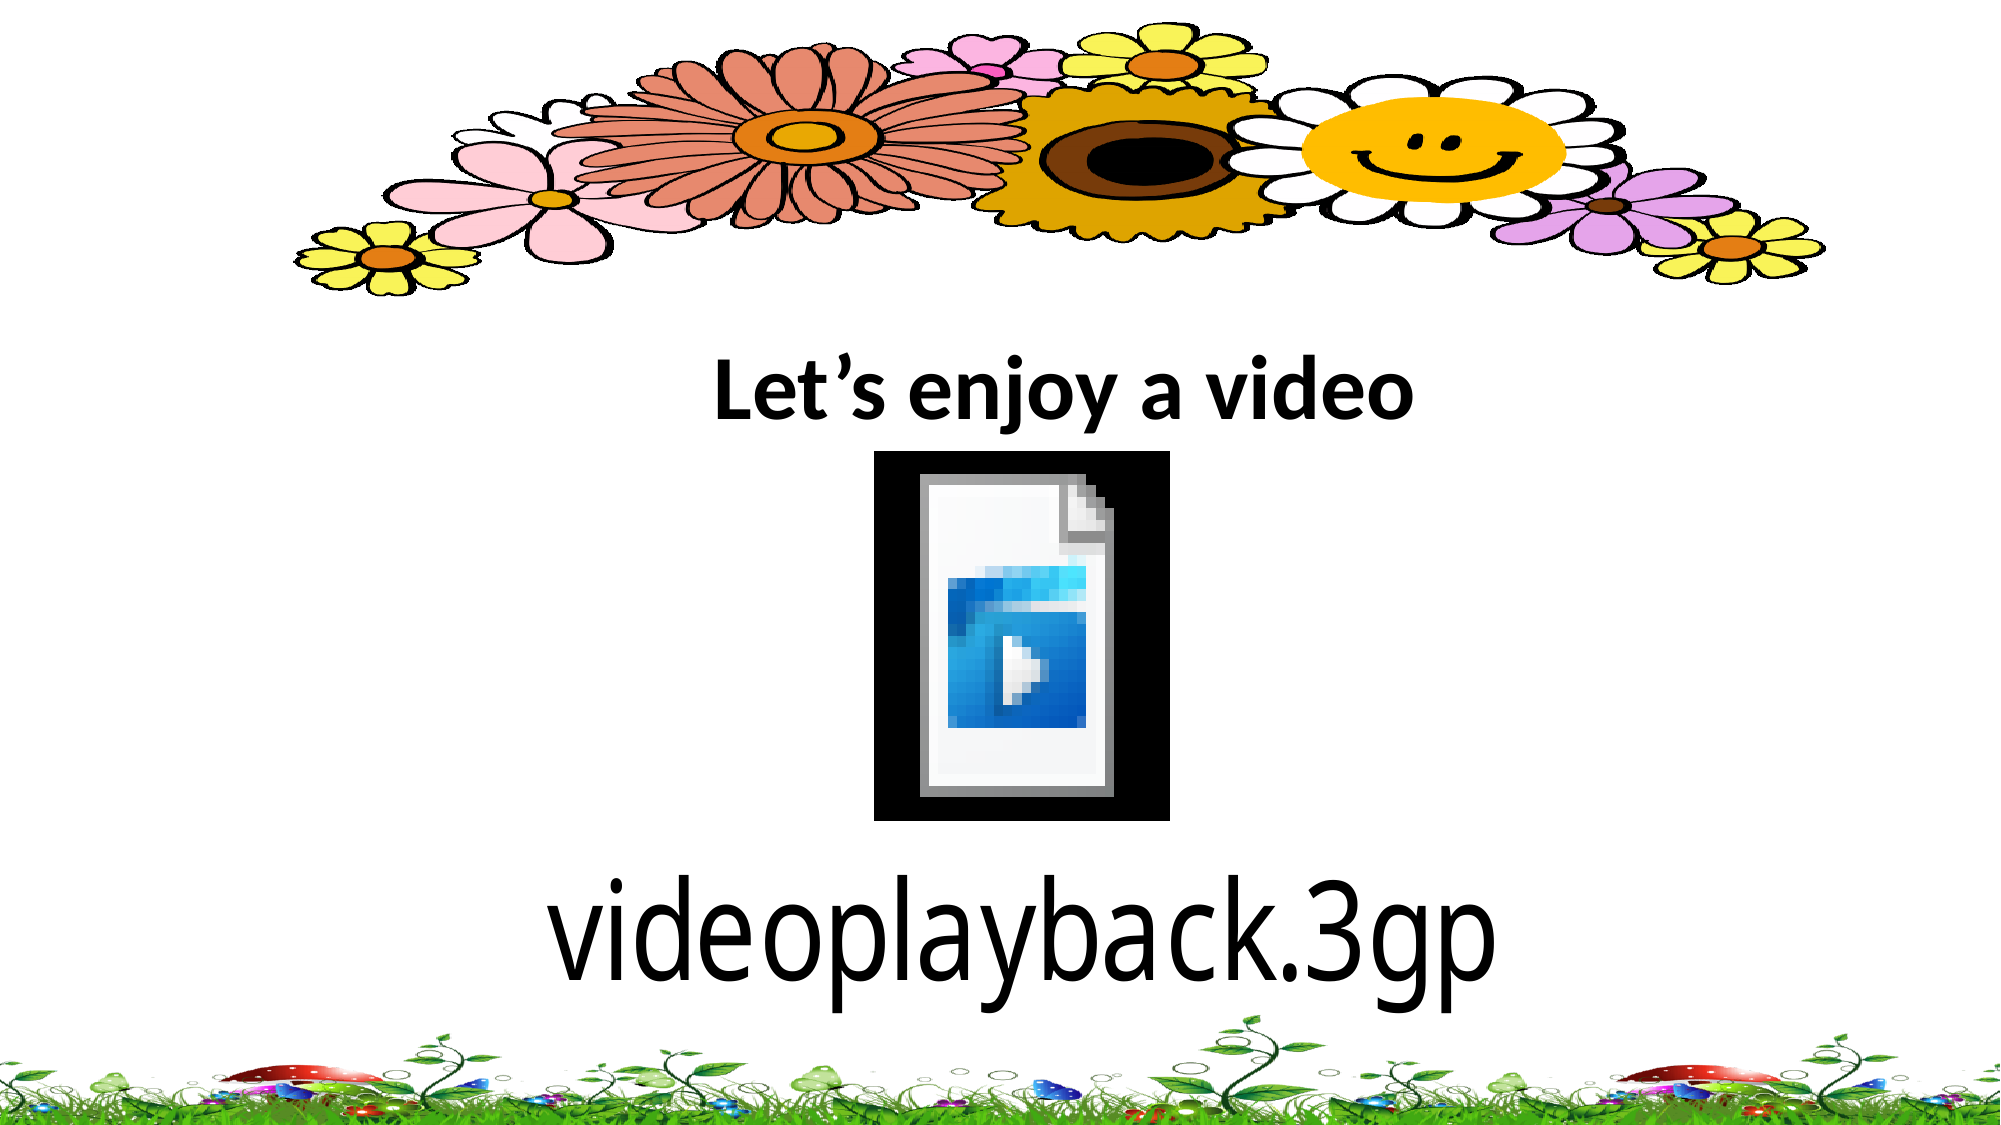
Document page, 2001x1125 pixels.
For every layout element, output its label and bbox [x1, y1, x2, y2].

text_box [449, 451, 1594, 1011]
text_box [276, 15, 1834, 447]
picture [0, 1011, 2000, 1125]
